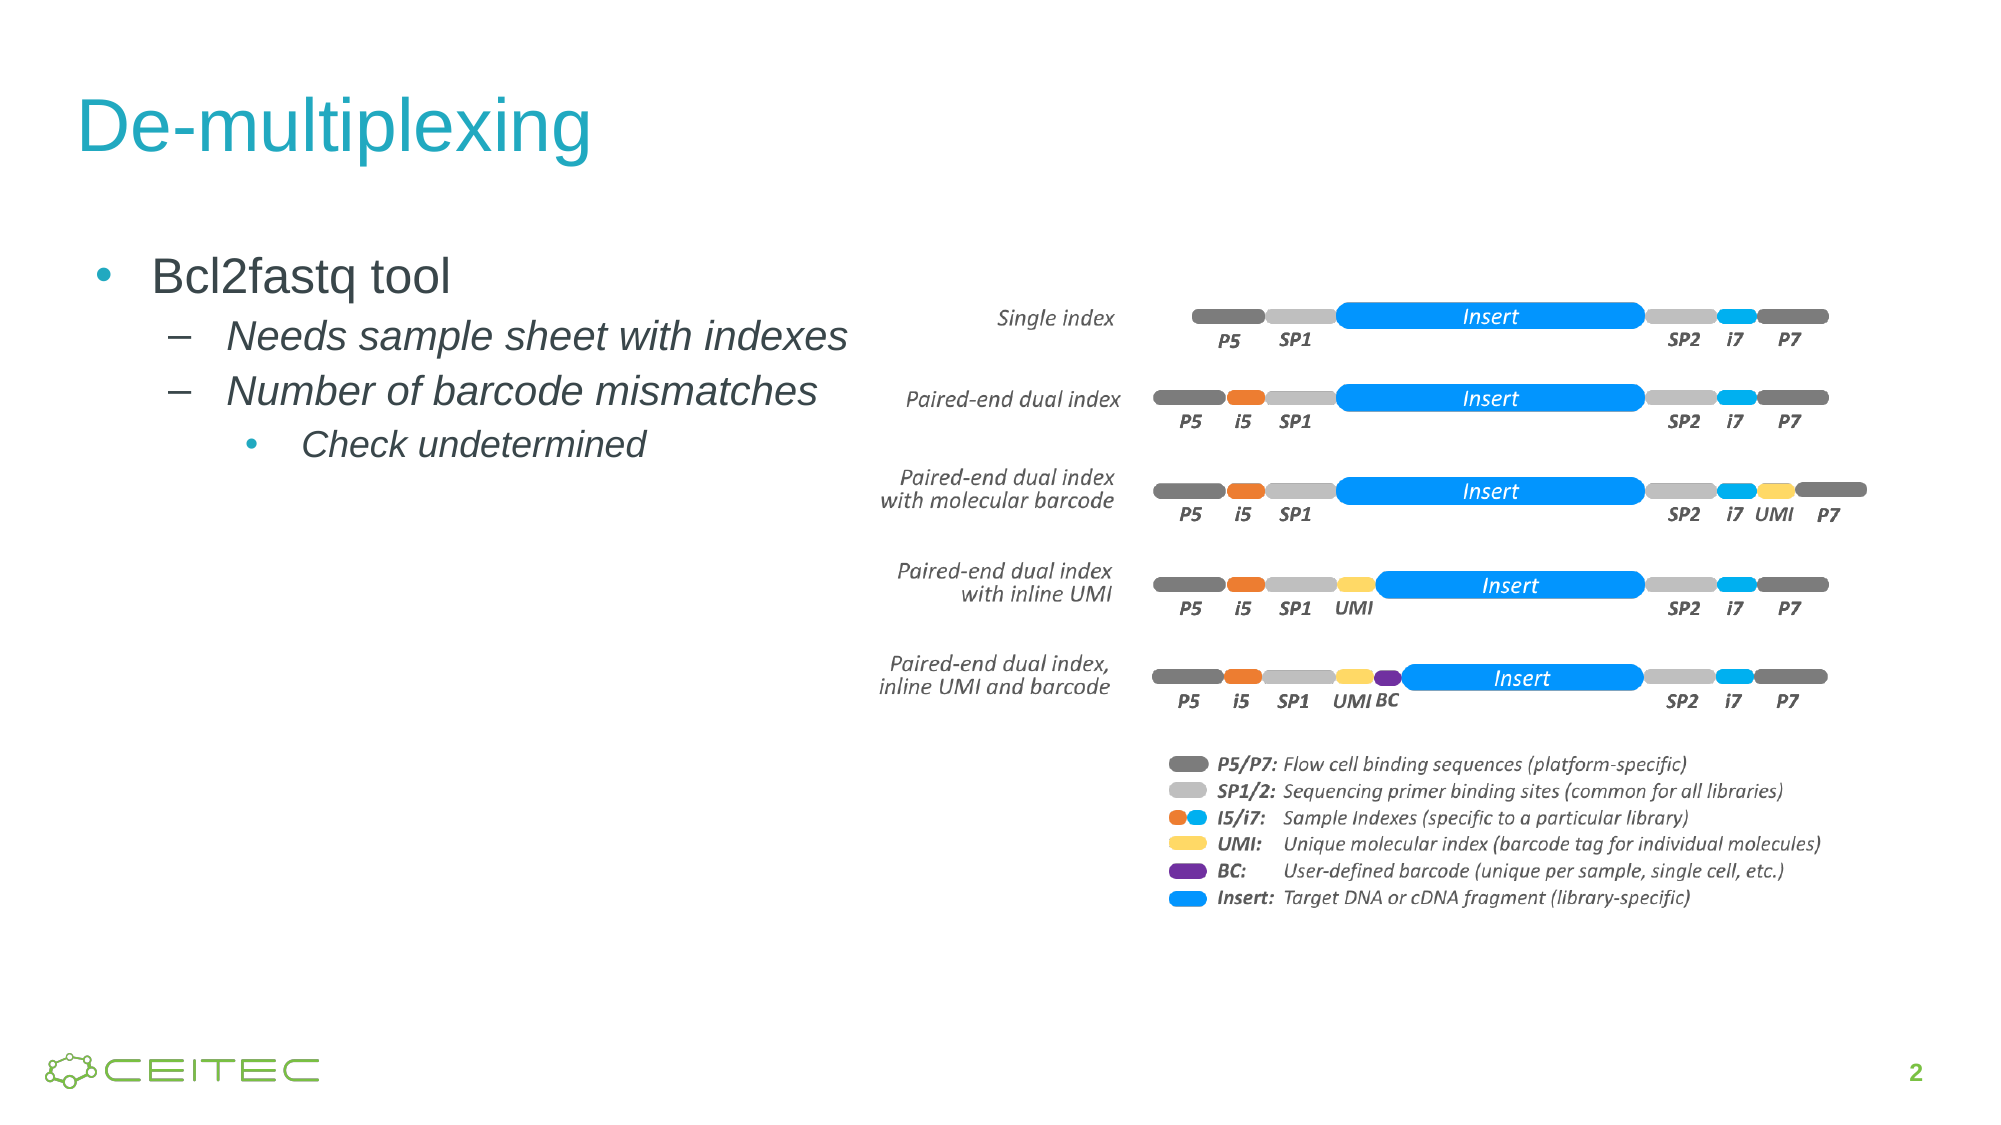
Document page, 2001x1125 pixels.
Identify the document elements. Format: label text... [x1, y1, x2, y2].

picture [45, 1053, 319, 1089]
picture [841, 292, 1867, 923]
slide_number 2 [1840, 1051, 1924, 1087]
title De-multiplexing [76, 59, 1924, 196]
list Bcl2fastq tool Needs sample sheet with indexes Number of barcode mismatches Check undetermined [76, 249, 1924, 966]
